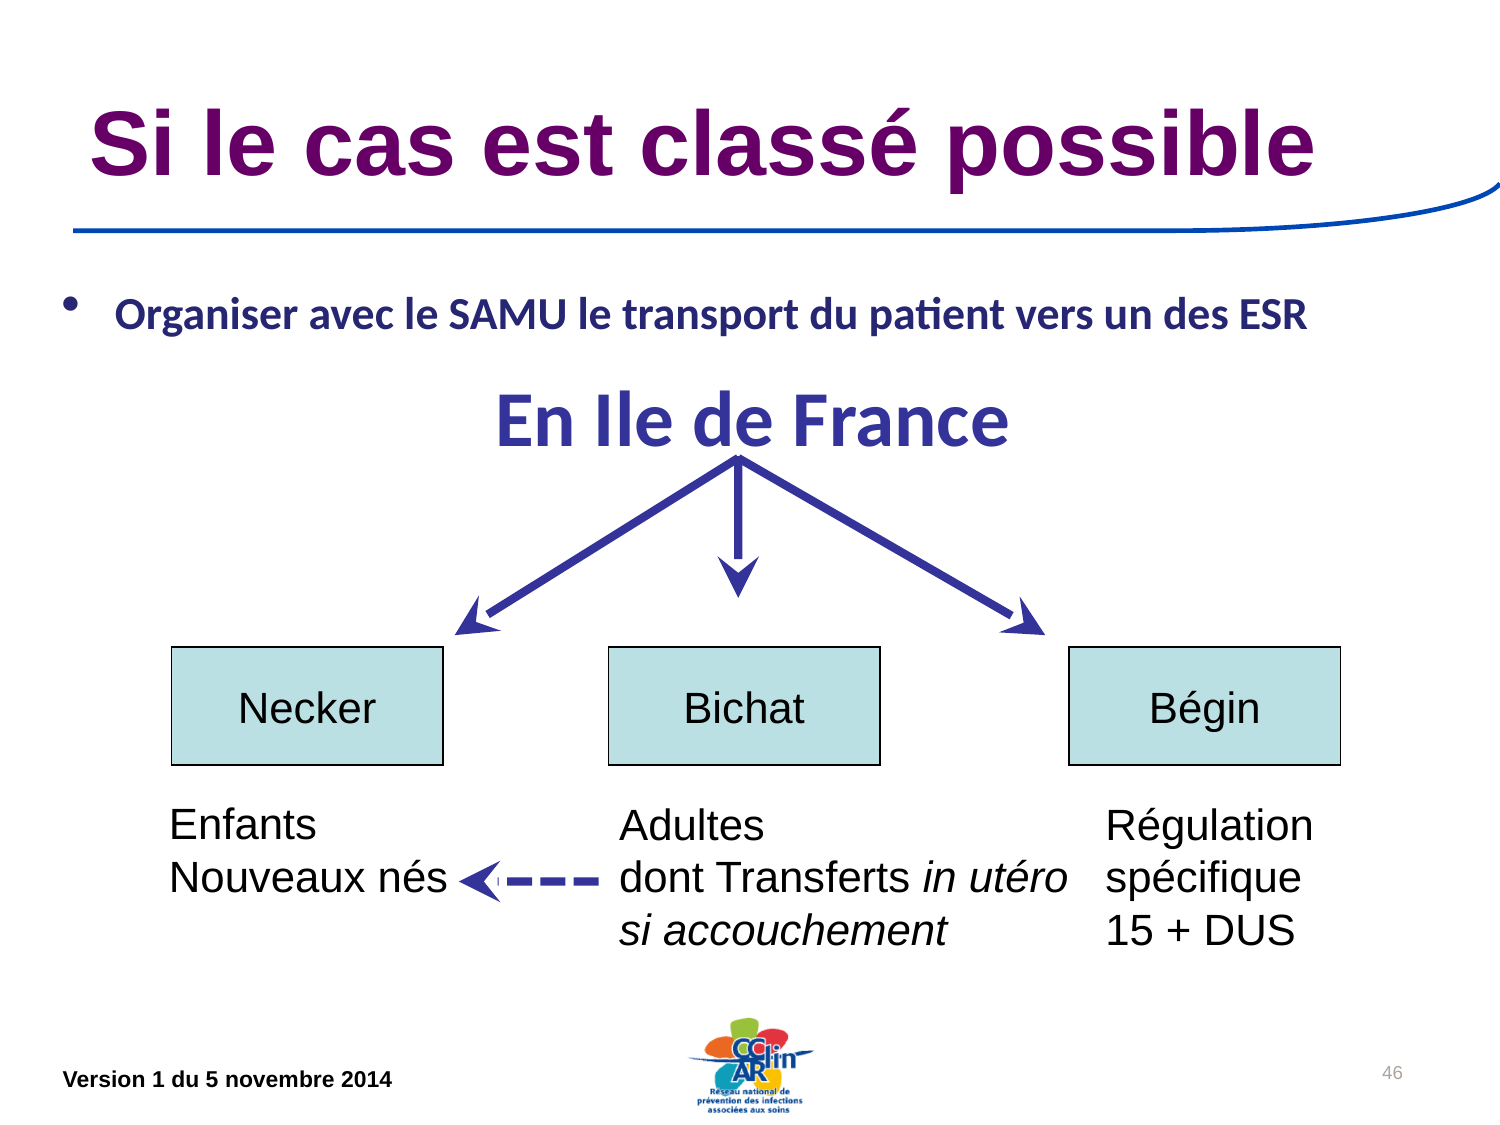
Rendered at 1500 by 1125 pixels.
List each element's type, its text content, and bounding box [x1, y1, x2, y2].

text_box Bichat [608, 647, 880, 766]
slide_number 46 [1293, 1053, 1418, 1103]
text_box Régulation spécifique 15 + DUS [1090, 789, 1376, 962]
text_box [727, 577, 749, 598]
title Si le cas est classé possible [74, 44, 1426, 233]
text_box [1022, 615, 1046, 636]
text_box [454, 615, 478, 636]
picture [672, 1008, 827, 1123]
text_box Adultes dont Transferts in utéro si accouchement [604, 788, 1084, 962]
text_box Enfants Nouveaux nés [154, 788, 464, 909]
list Organiser avec le SAMU le transport du patient vers un des ESR En Ile de France [46, 276, 1460, 386]
text_box [458, 871, 480, 892]
text_box Necker [171, 647, 443, 766]
text_box Bégin [1069, 647, 1341, 766]
